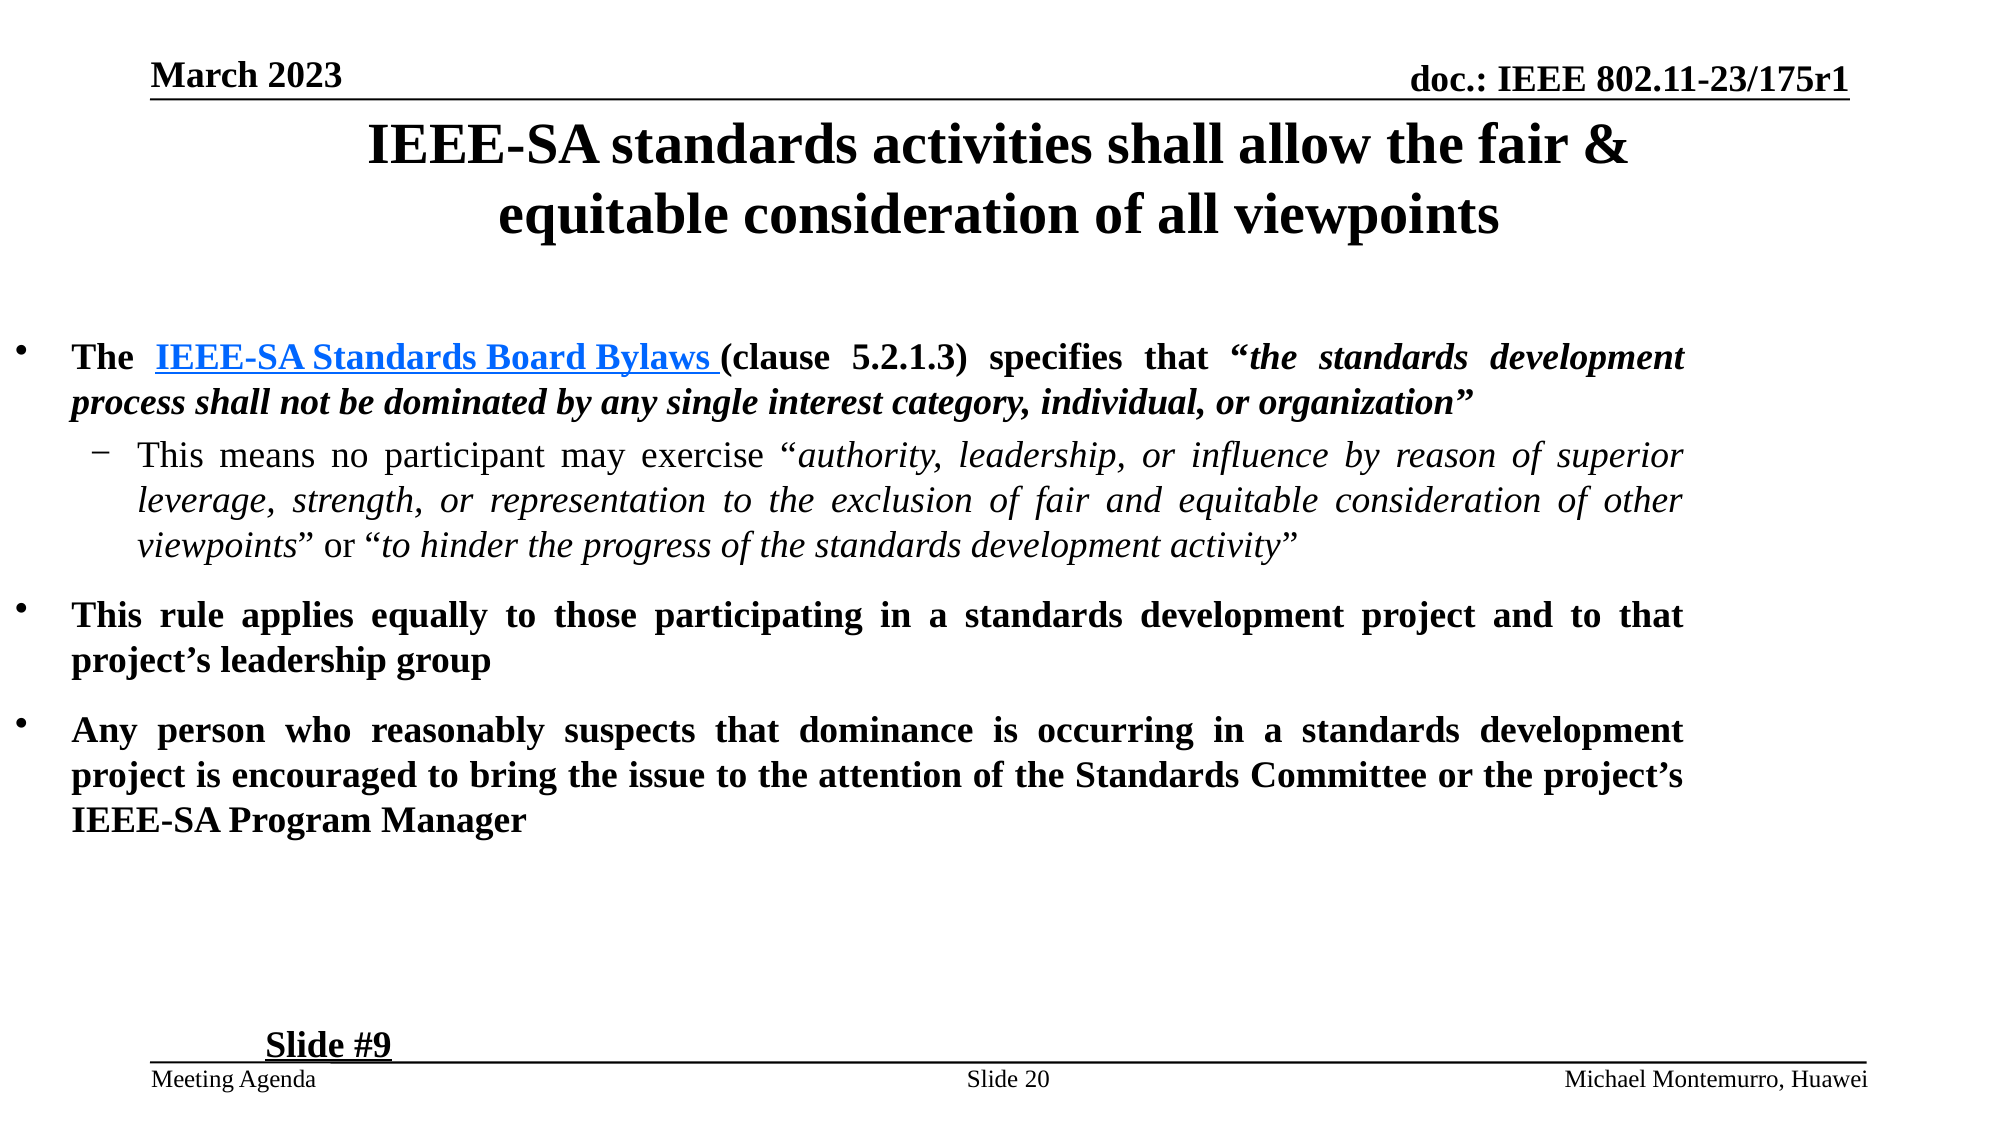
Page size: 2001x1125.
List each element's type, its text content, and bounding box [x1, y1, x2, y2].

footer Michael Montemurro, Huawei [1266, 1061, 1869, 1093]
slide_number Slide 20 [964, 1061, 1053, 1093]
text_box Slide #9 [250, 1012, 407, 1073]
text_box IEEE-SA standards activities shall allow the fair & equitable consideration of all viewpoints [350, 87, 1650, 263]
list The IEEE-SA Standards Board Bylaws (clause 5.2.1.3) specifies that “the standards development process shall not be dominated by any single interest category, individual, or organization” This means no participant may exercise “authority, leadership, or influence by reason of superior leverage, strength, or representation to the exclusion of fair and equitable consideration of other viewpoints” or “to hinder the progress of the standards development activity” This rule applies equally to those participating in a standards development project and to that project’s leadership group Any person who reasonably suspects that dominance is occurring in a standards development project is encouraged to bring the issue to the attention of the Standards Committee or the project’s IEEE-SA Program Manager [0, 324, 1700, 1000]
